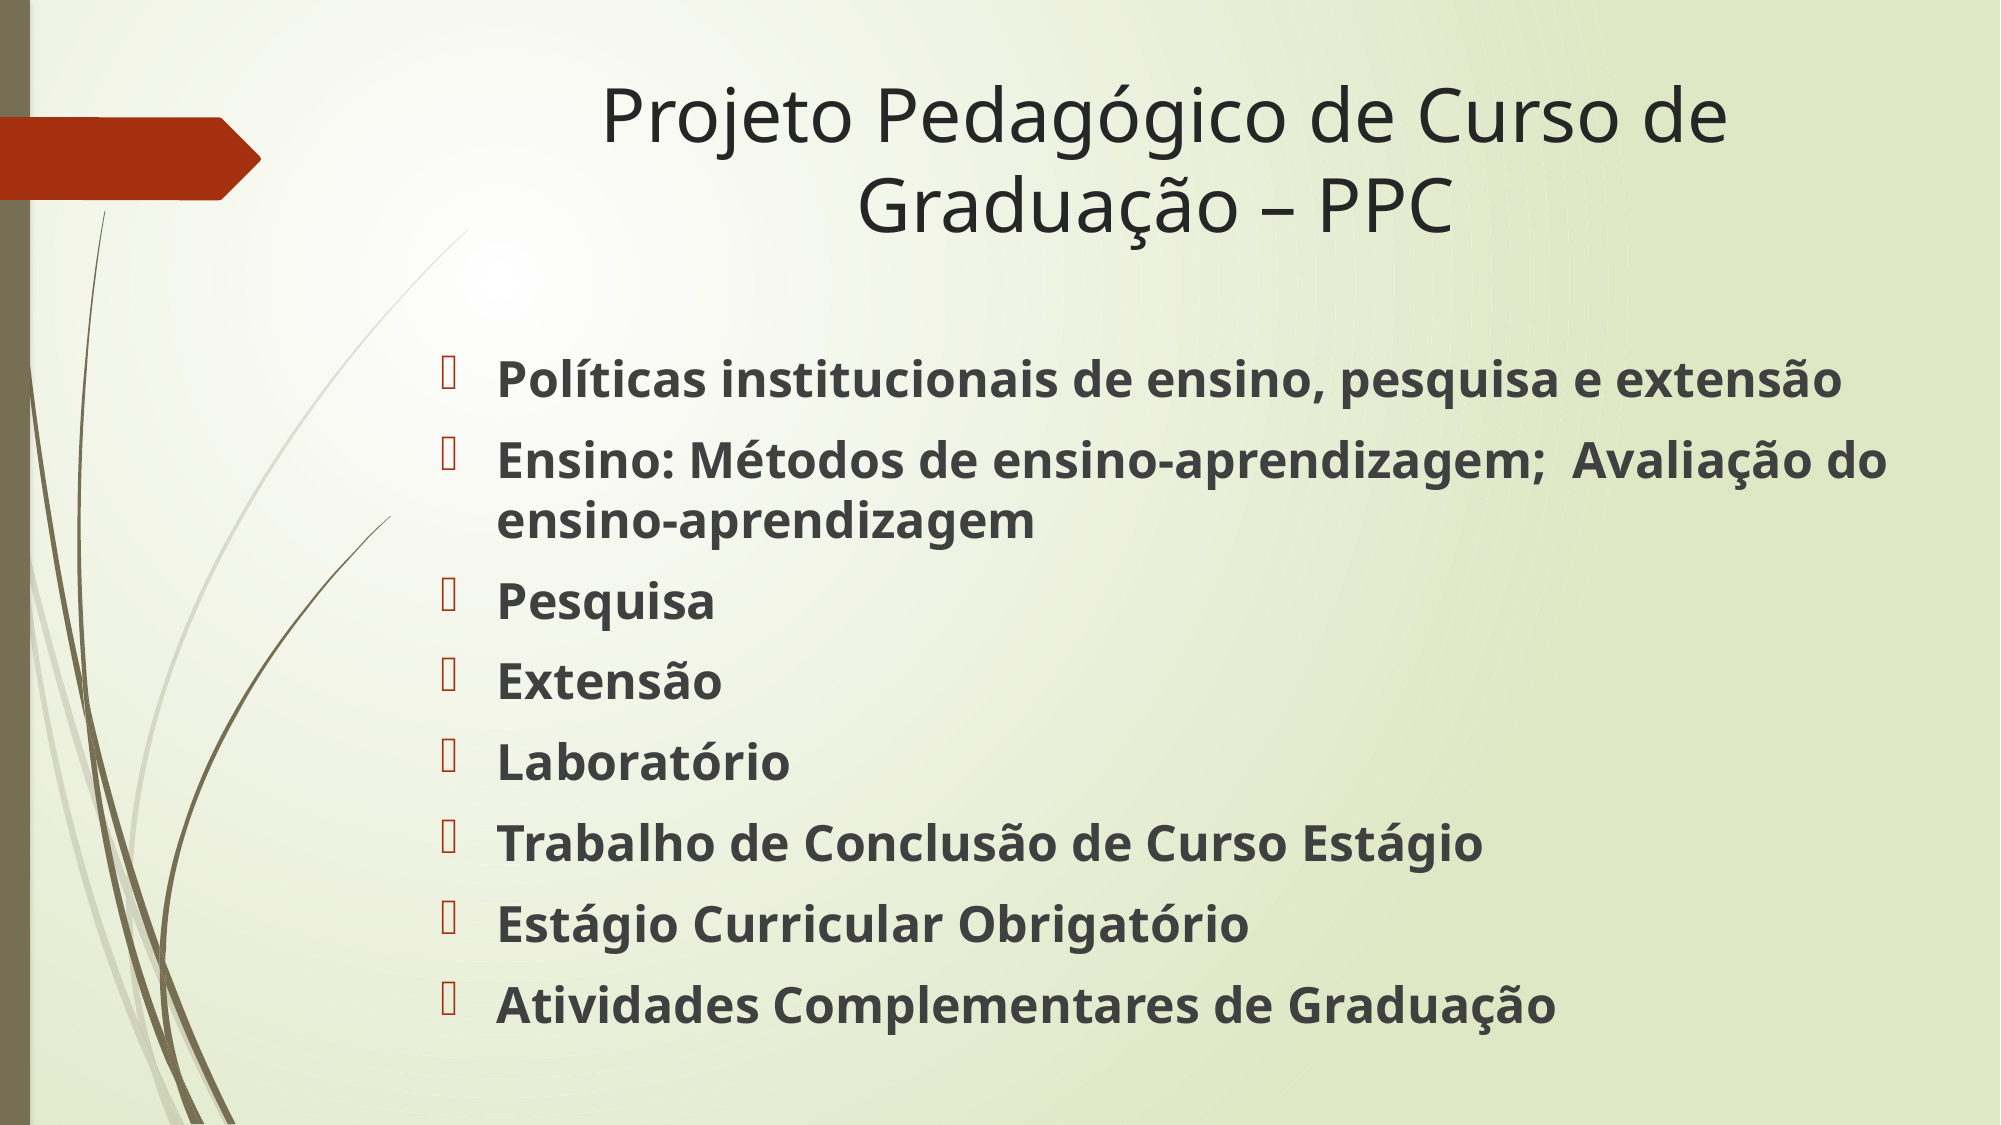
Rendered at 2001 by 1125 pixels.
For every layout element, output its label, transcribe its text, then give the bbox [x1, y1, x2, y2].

list Políticas institucionais de ensino, pesquisa e extensão Ensino: Métodos de ensino-aprendizagem; Avaliação do ensino-aprendizagem Pesquisa Extensão Laboratório Trabalho de Conclusão de Curso Estágio Estágio Curricular Obrigatório Atividades Complementares de Graduação [425, 339, 1972, 1065]
title Projeto Pedagógico de Curso de Graduação – PPC [425, 60, 1888, 313]
